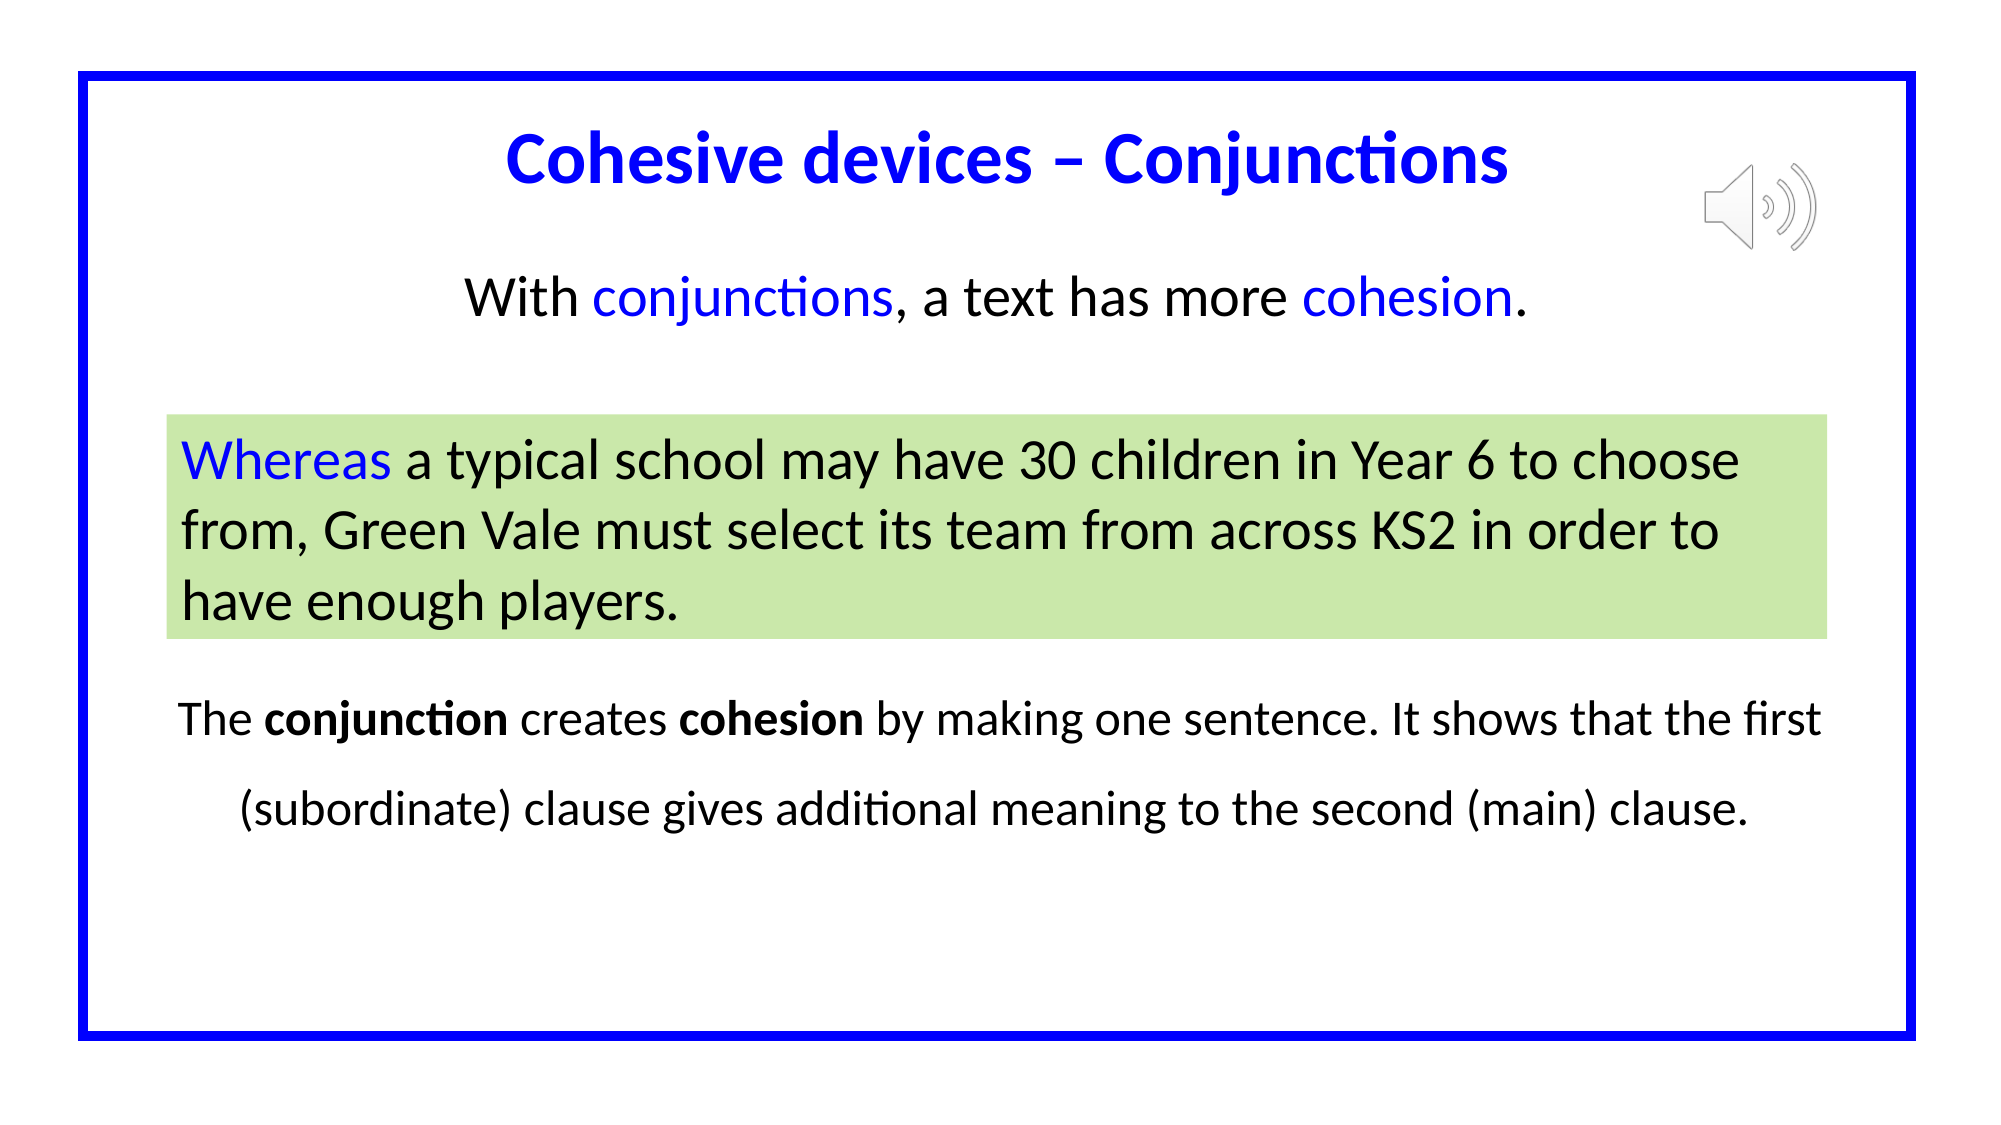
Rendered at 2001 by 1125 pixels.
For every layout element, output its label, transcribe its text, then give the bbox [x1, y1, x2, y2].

text_box The conjunction creates cohesion by making one sentence. It shows that the first (subordinate) clause gives additional meaning to the second (main) clause. [158, 648, 1842, 843]
text_box Whereas a typical school may have 30 children in Year 6 to choose from, Green Vale must select its team from across KS2 in order to have enough players. [166, 414, 1828, 639]
text_box [82, 75, 1912, 1037]
picture [1693, 140, 1828, 274]
text_box With conjunctions, a text has more cohesion. [449, 251, 1544, 336]
